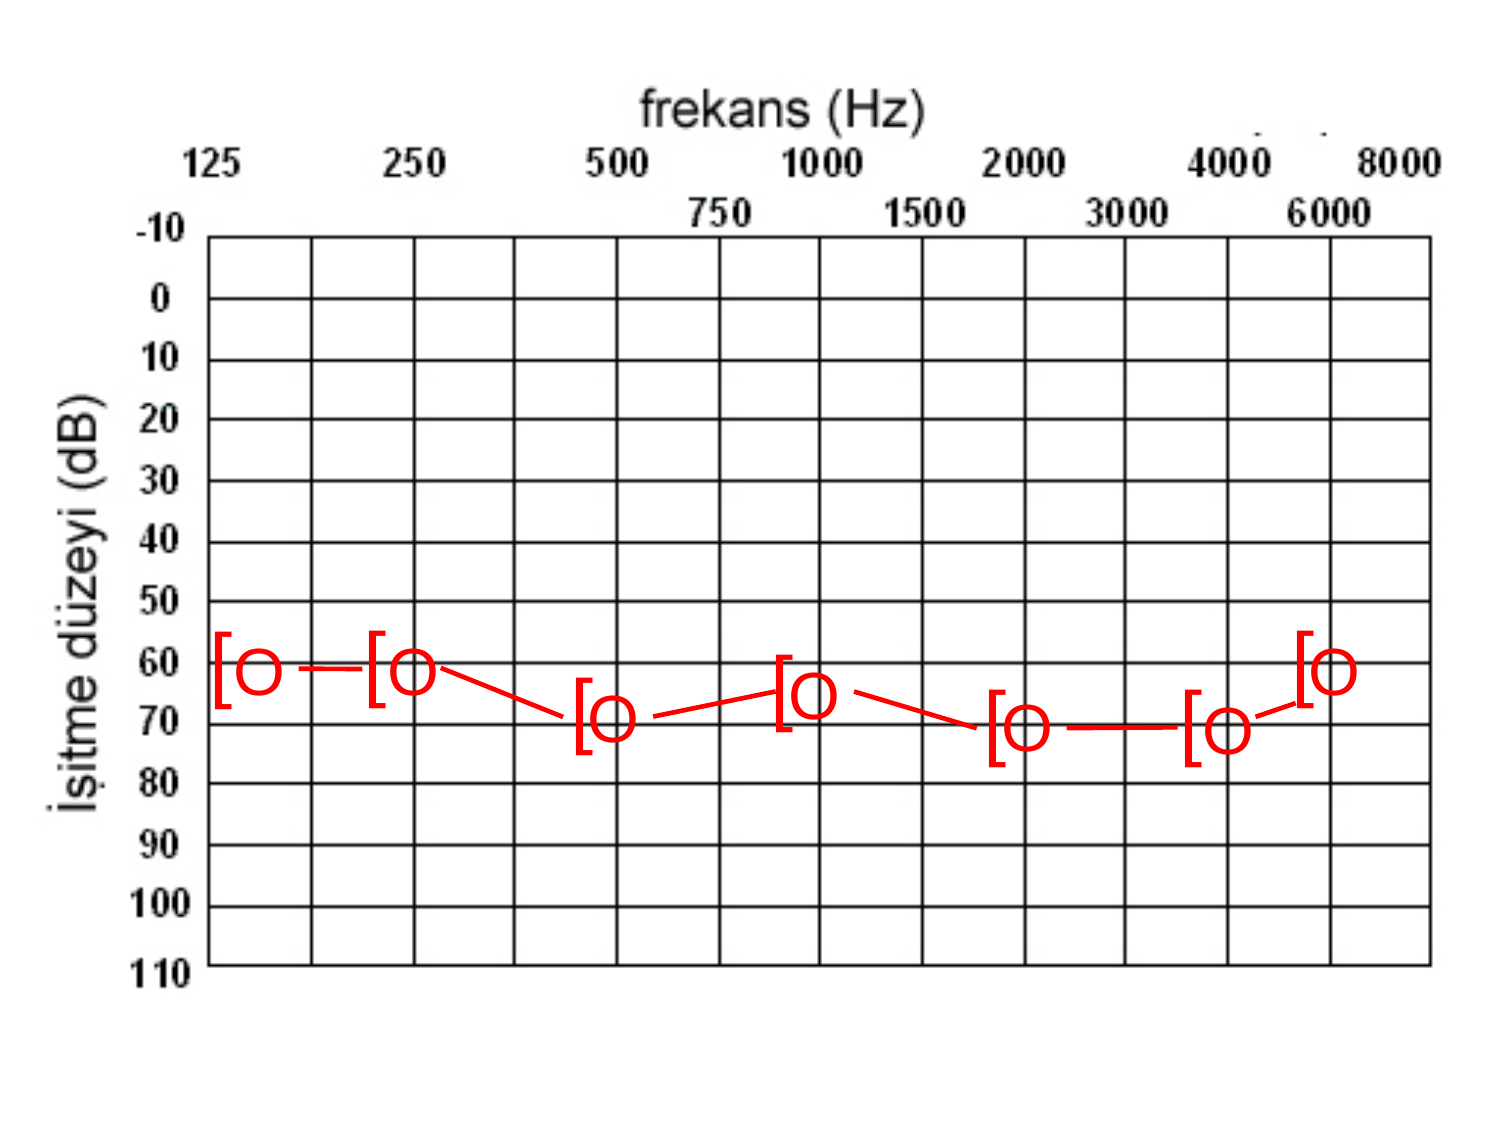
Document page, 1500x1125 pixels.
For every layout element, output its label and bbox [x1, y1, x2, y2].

picture [35, 77, 1471, 1012]
